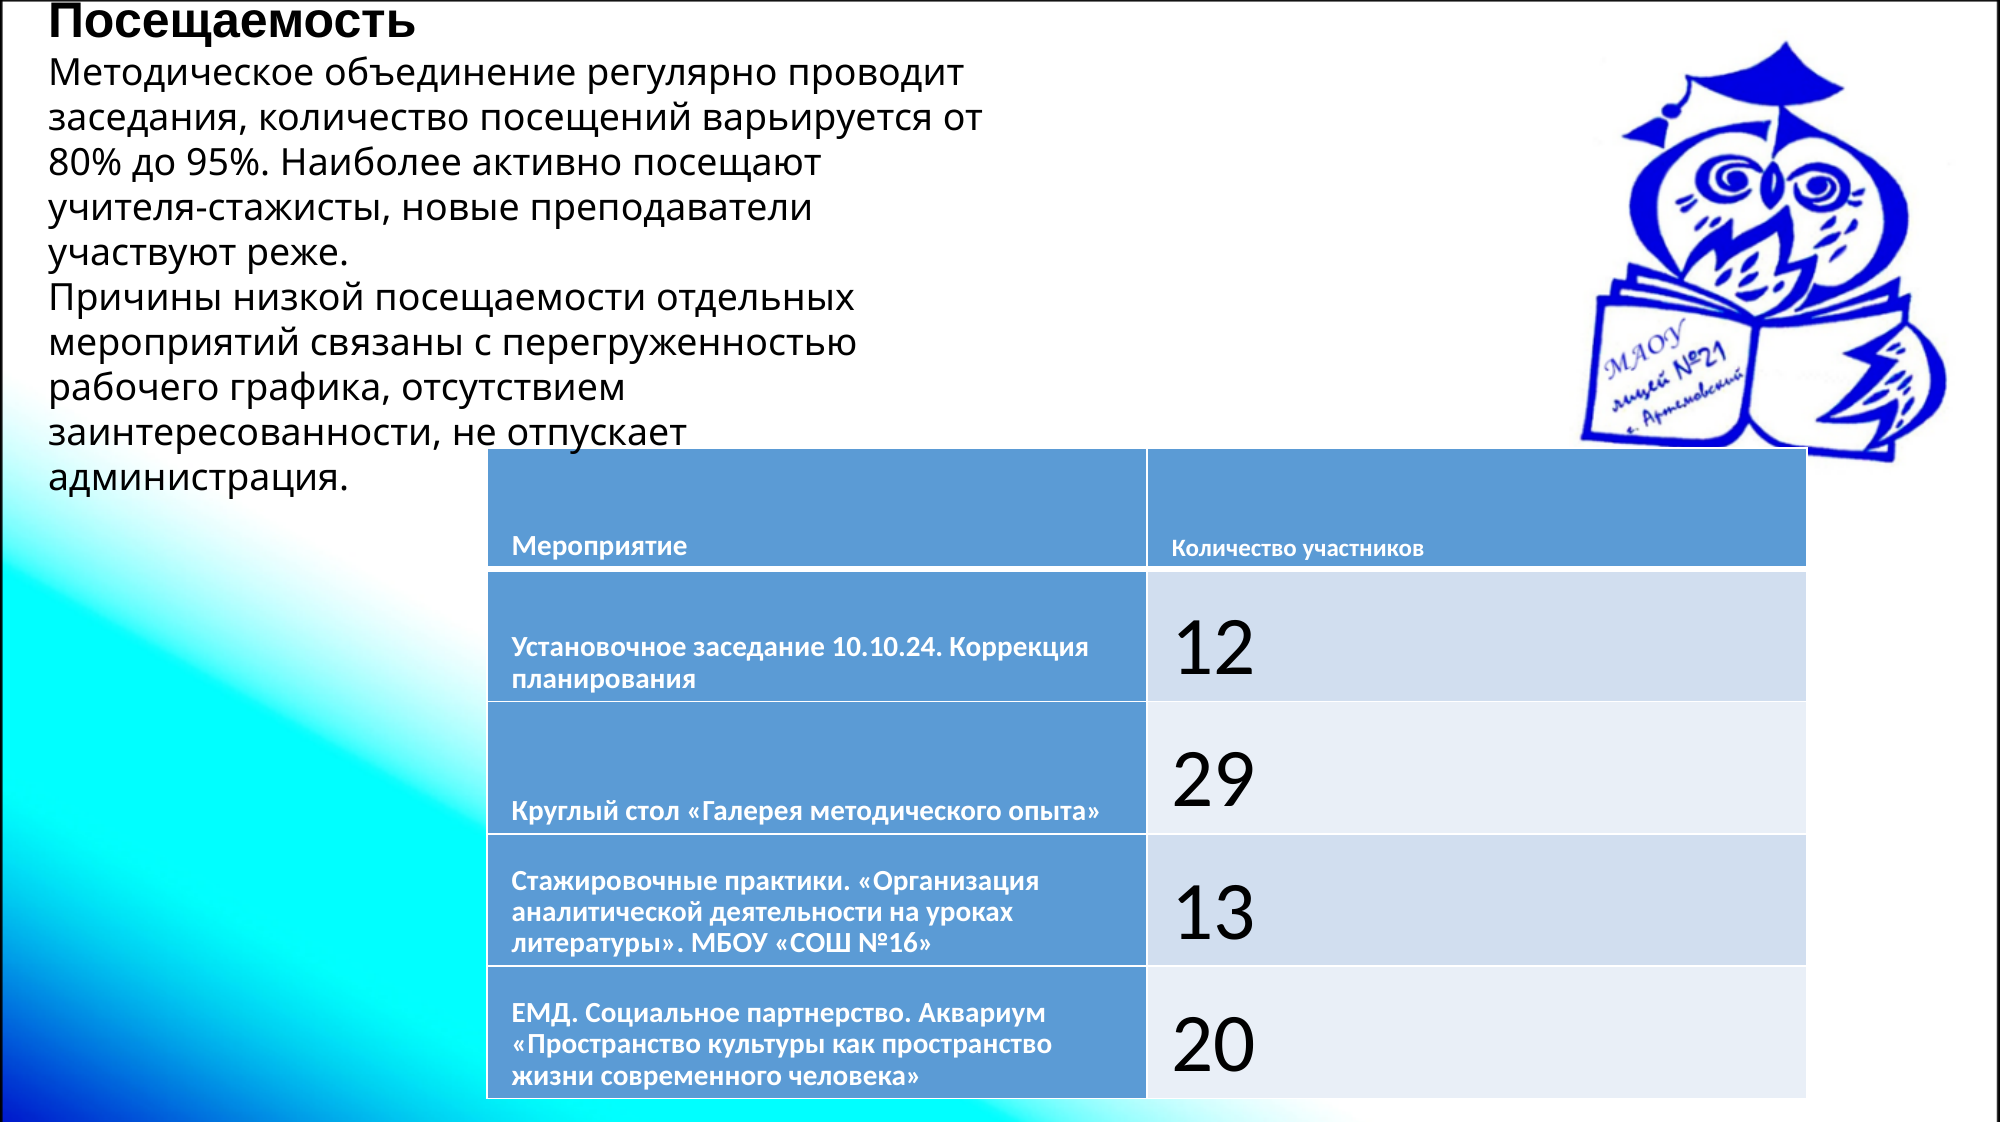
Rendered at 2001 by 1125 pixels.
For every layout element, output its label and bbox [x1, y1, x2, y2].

list [0, 0, 2000, 1122]
